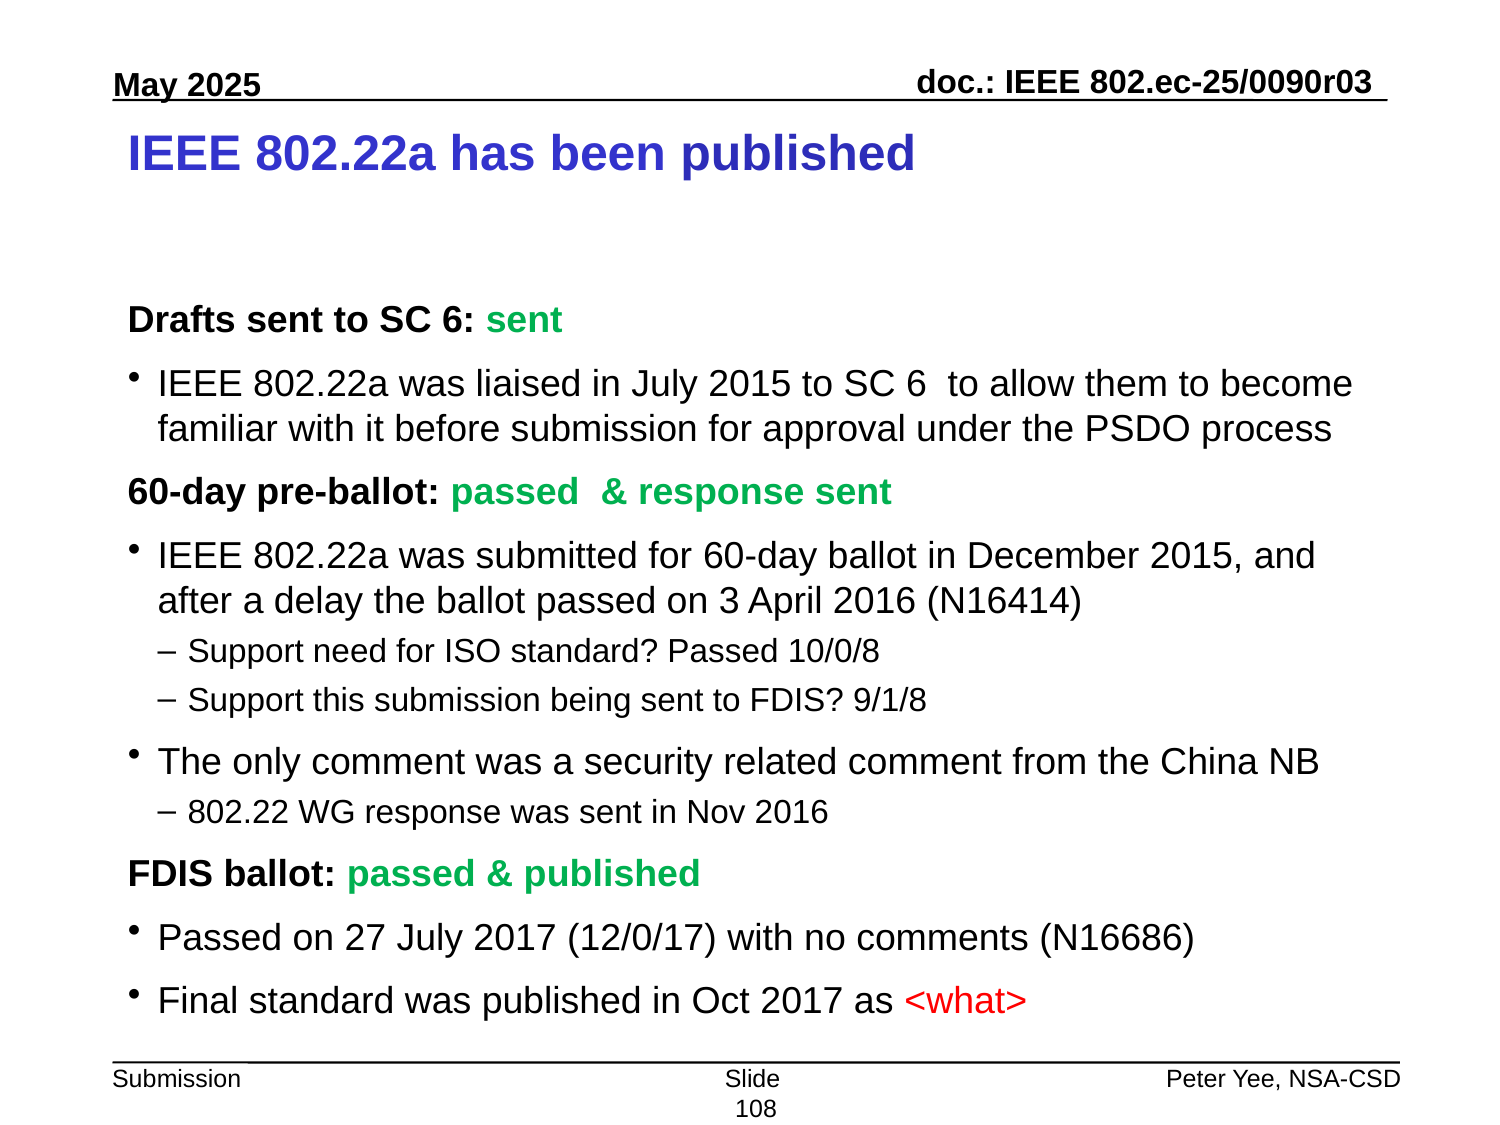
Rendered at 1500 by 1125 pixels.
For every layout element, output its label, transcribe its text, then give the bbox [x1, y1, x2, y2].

footer Peter Yee, NSA-CSD [1164, 1061, 1402, 1093]
slide_number Slide 108 [709, 1061, 803, 1093]
list Drafts sent to SC 6: sent IEEE 802.22a was liaised in July 2015 to SC 6 to allow them to become familiar with it before submission for approval under the PSDO process 60-day pre-ballot: passed & response sent IEEE 802.22a was submitted for 60-day ballot in December 2015, and after a delay the ballot passed on 3 April 2016 (N16414) Support need for ISO standard? Passed 10/0/8 Support this submission being sent to FDIS? 9/1/8 The only comment was a security related comment from the China NB 802.22 WG response was sent in Nov 2016 FDIS ballot: passed & published Passed on 27 July 2017 (12/0/17) with no comments (N16686) Final standard was published in Oct 2017 as <what> [112, 287, 1388, 963]
title IEEE 802.22a has been published [112, 112, 1388, 287]
